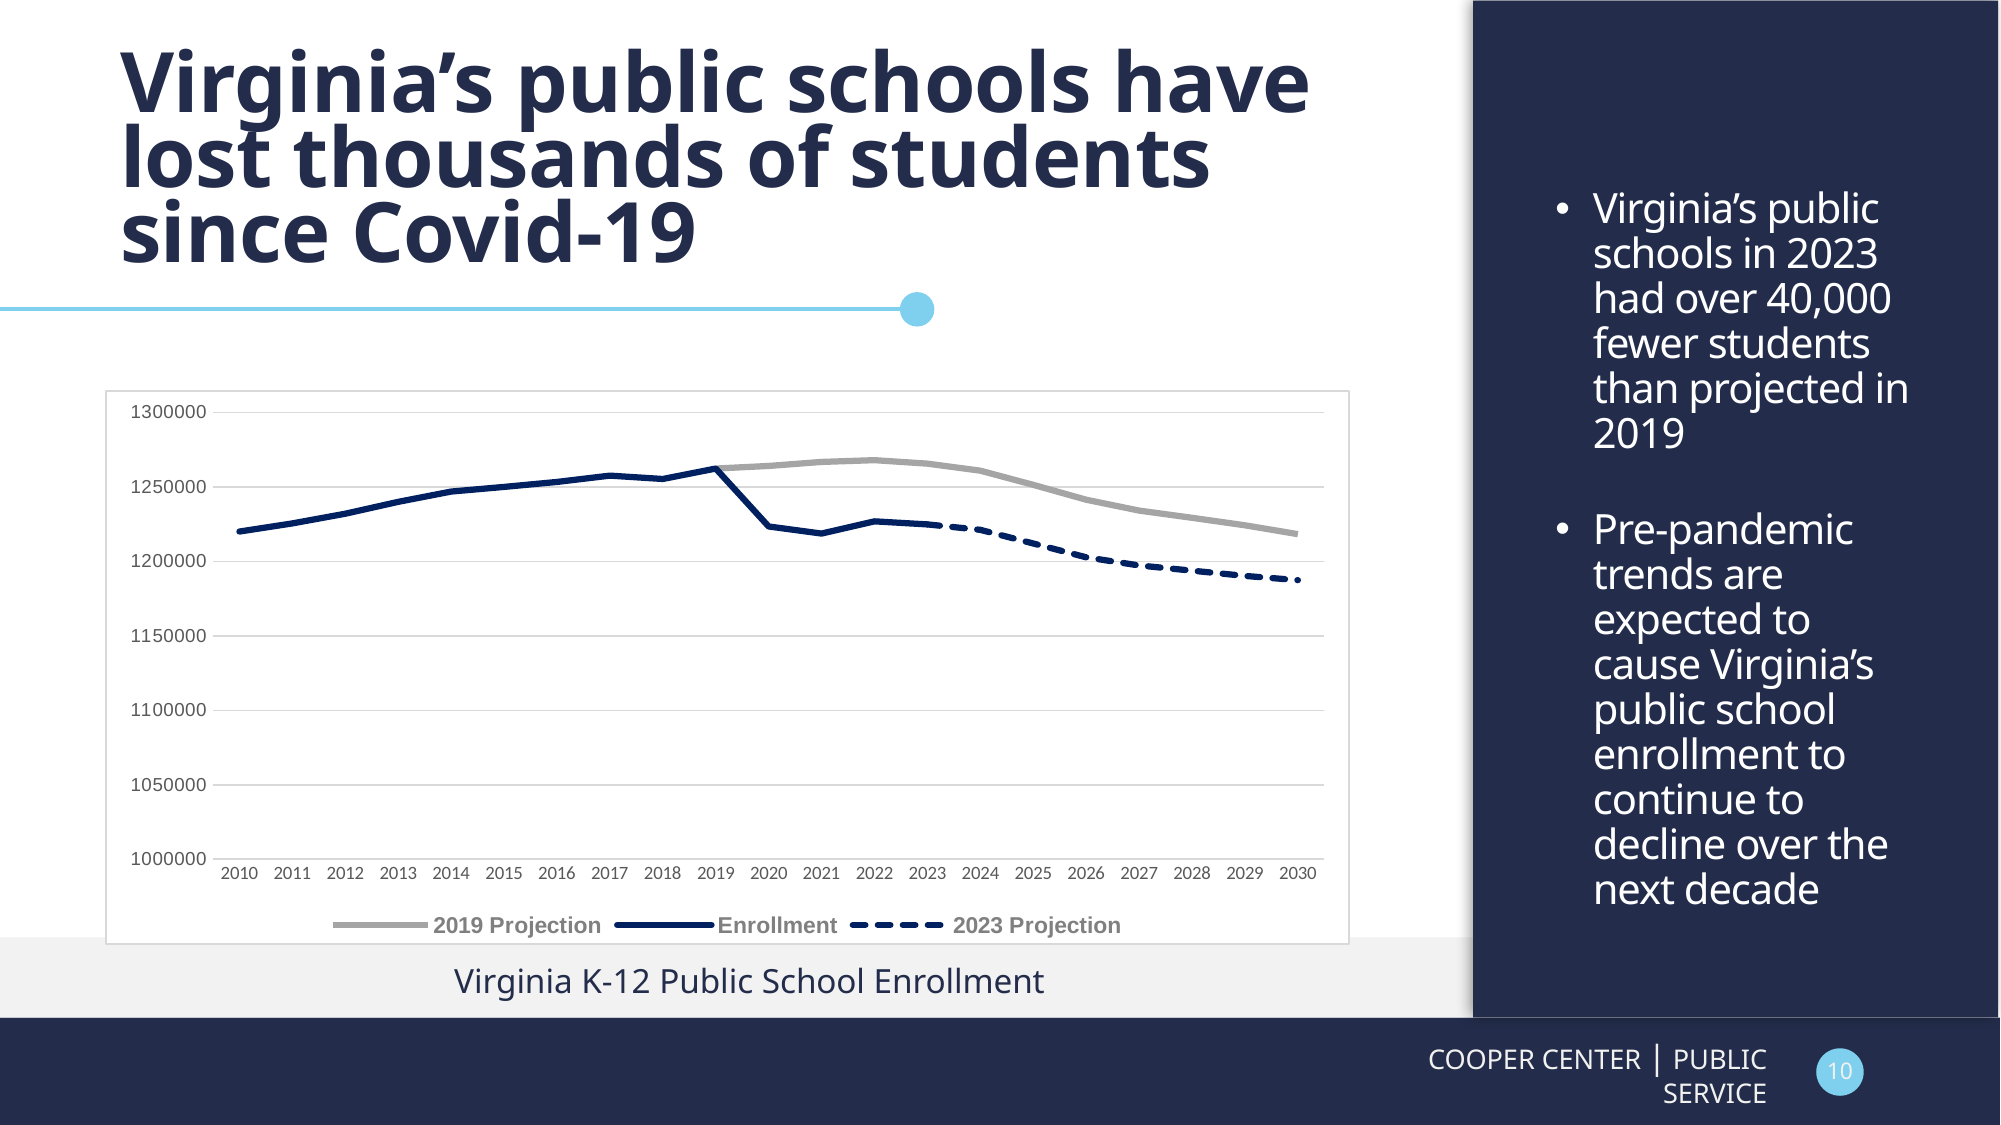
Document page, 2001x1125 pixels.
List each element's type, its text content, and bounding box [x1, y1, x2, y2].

footer COOPER CENTER | PUBLIC SERVICE [1380, 1042, 1783, 1103]
list Virginia’s public schools in 2023 had over 40,000 fewer students than projected in 2019 Pre-pandemic trends are expected to cause Virginia’s public school enrollment to continue to decline over the next decade [1540, 80, 1931, 938]
list Virginia K-12 Public School Enrollment [105, 957, 1395, 997]
title Virginia’s public schools have lost thousands of students since Covid-19 [105, 90, 1395, 285]
chart [104, 389, 1350, 945]
slide_number 10 [1806, 1045, 1875, 1099]
